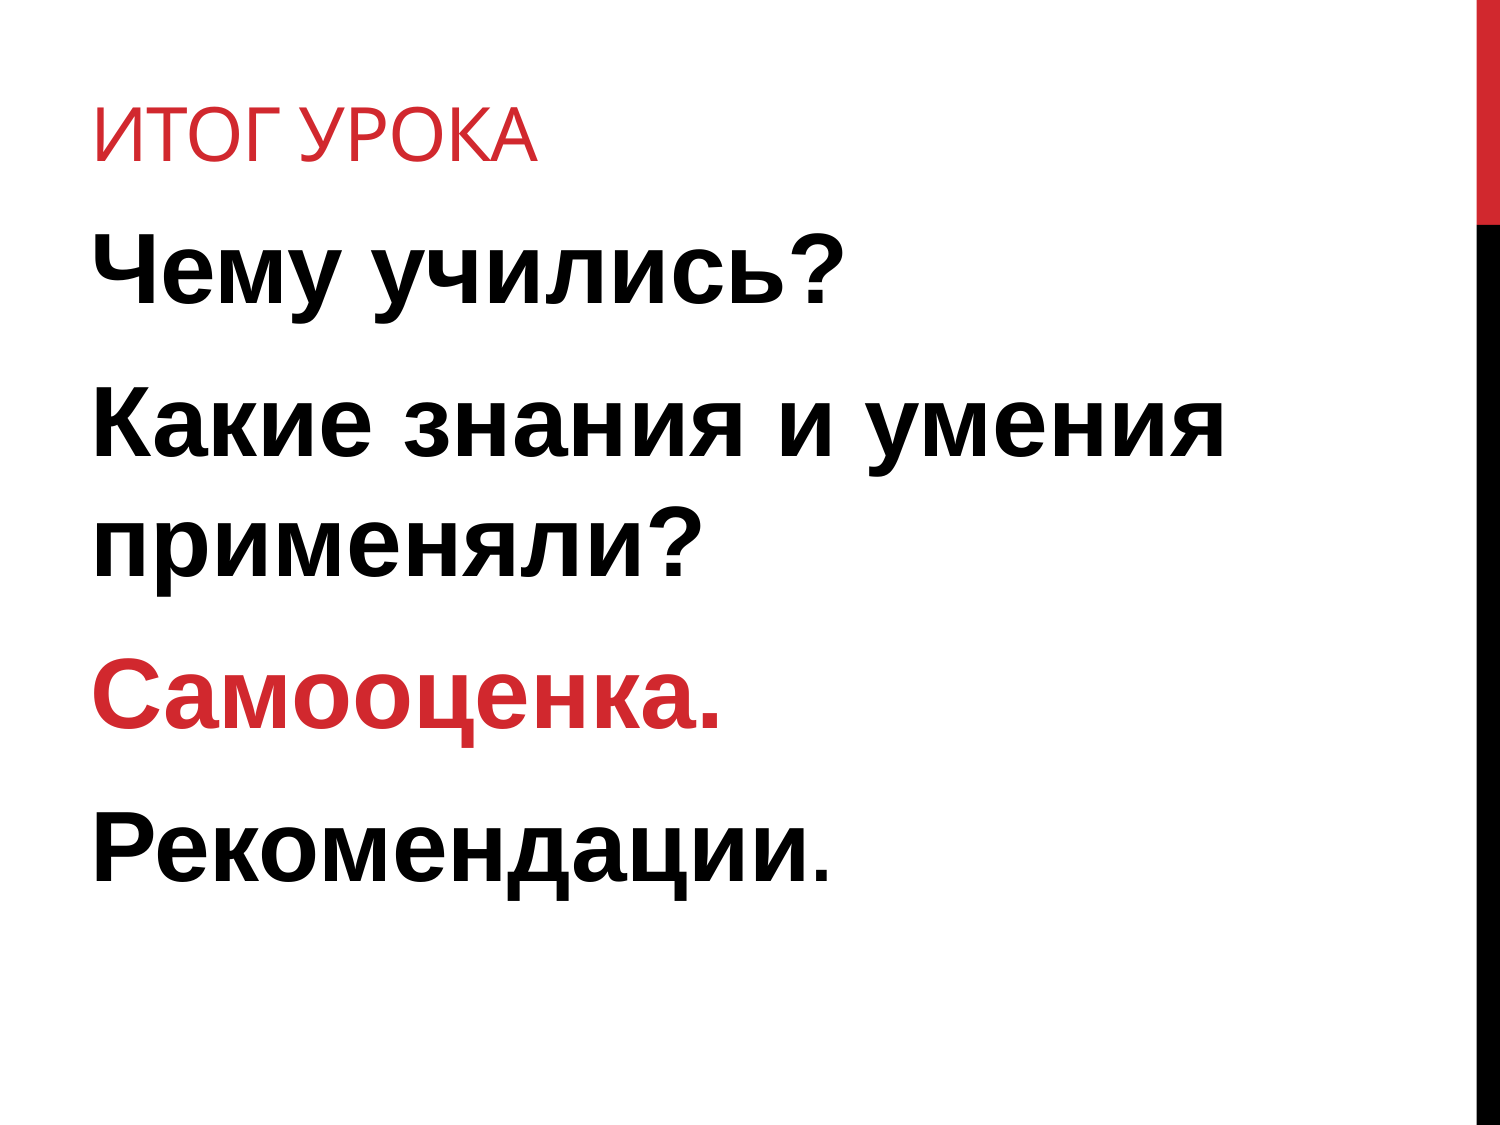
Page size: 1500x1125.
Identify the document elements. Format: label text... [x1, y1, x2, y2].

title Итог урока [75, 25, 1376, 185]
list Чему учились? Какие знания и умения применяли? Самооценка. Рекомендации. [75, 196, 1325, 1005]
